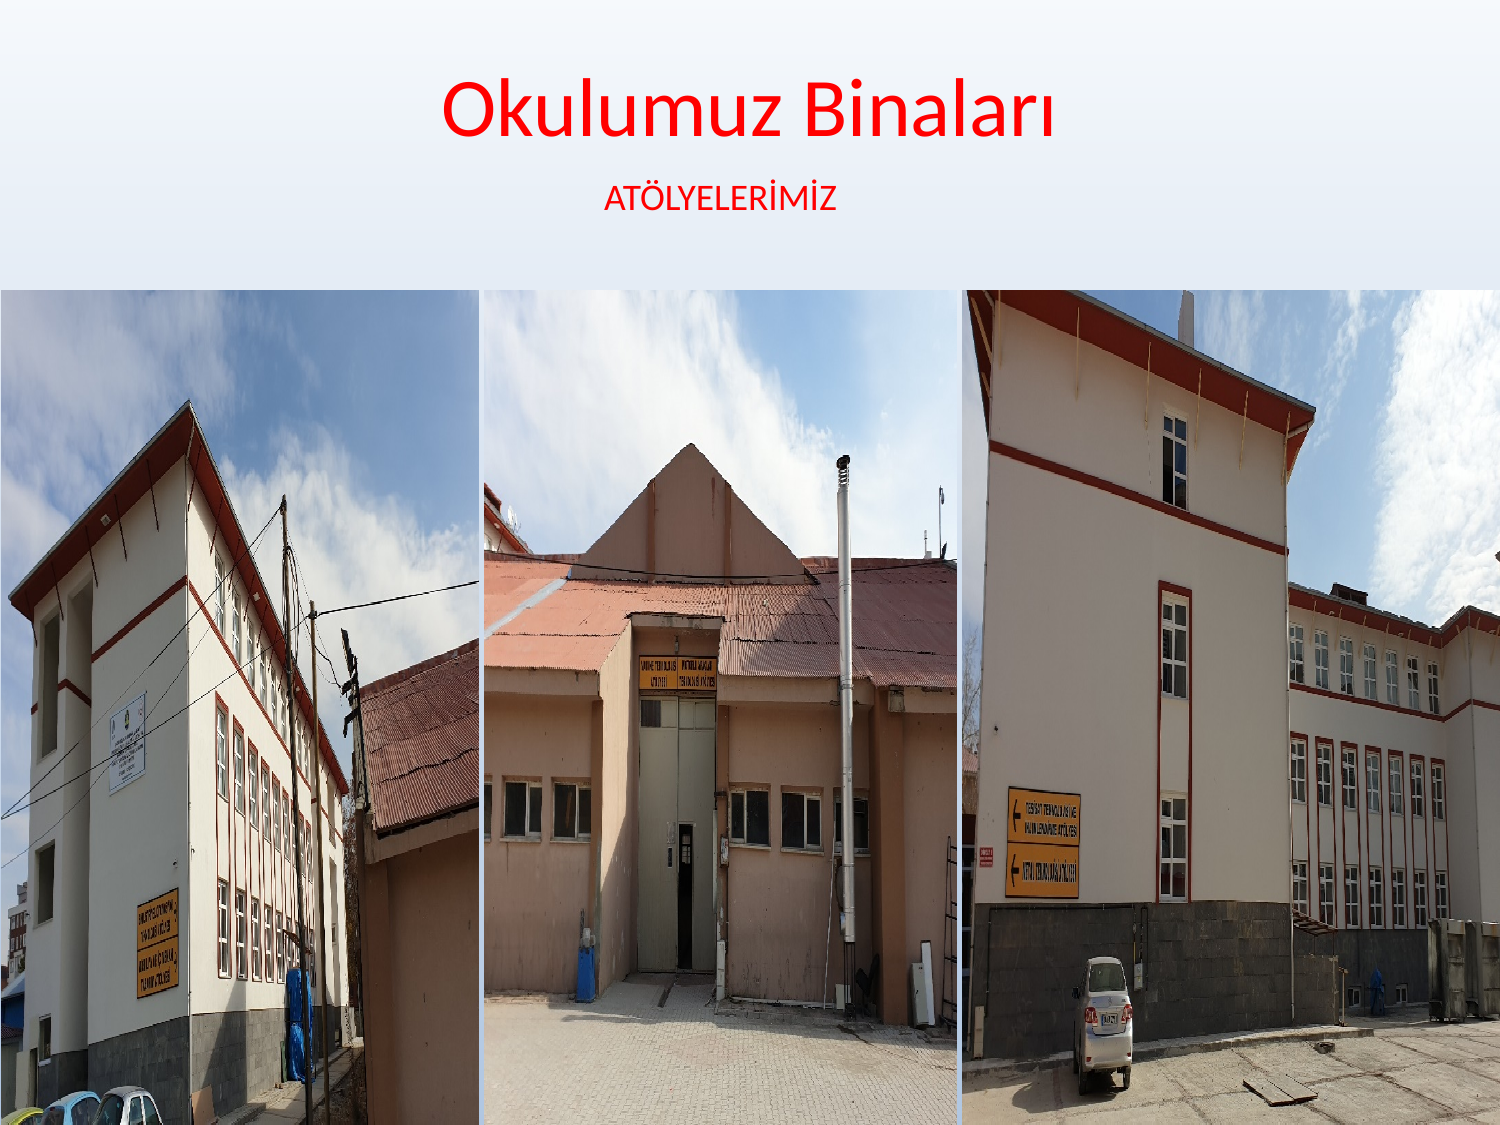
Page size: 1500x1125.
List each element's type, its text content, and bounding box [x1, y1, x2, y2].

picture [1, 290, 479, 1125]
picture [483, 290, 957, 1125]
picture [962, 290, 1500, 1125]
text_box ATÖLYELERİMİZ [442, 165, 998, 225]
title Okulumuz Binaları [75, 45, 1425, 161]
